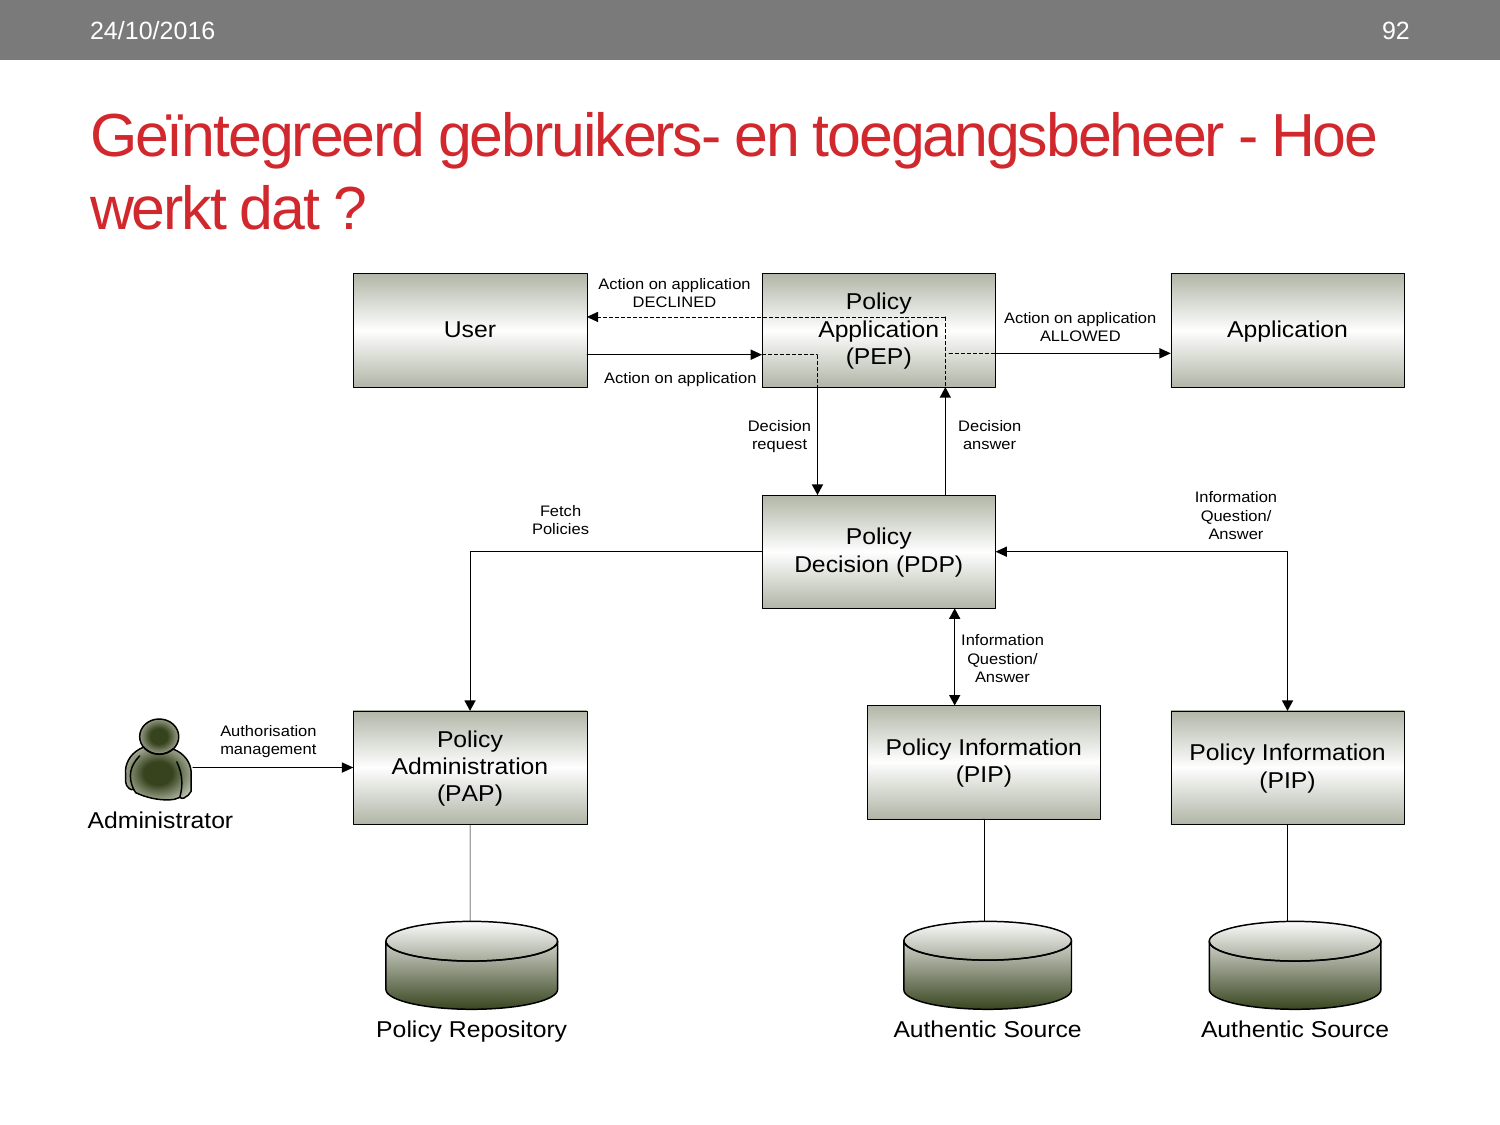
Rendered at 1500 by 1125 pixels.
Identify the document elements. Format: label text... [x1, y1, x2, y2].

picture [74, 242, 1422, 1071]
slide_number 92 [1250, 3, 1425, 57]
title Geïntegreerd gebruikers- en toegangsbeheer - Hoe werkt dat ? [75, 87, 1425, 242]
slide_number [75, 3, 550, 57]
